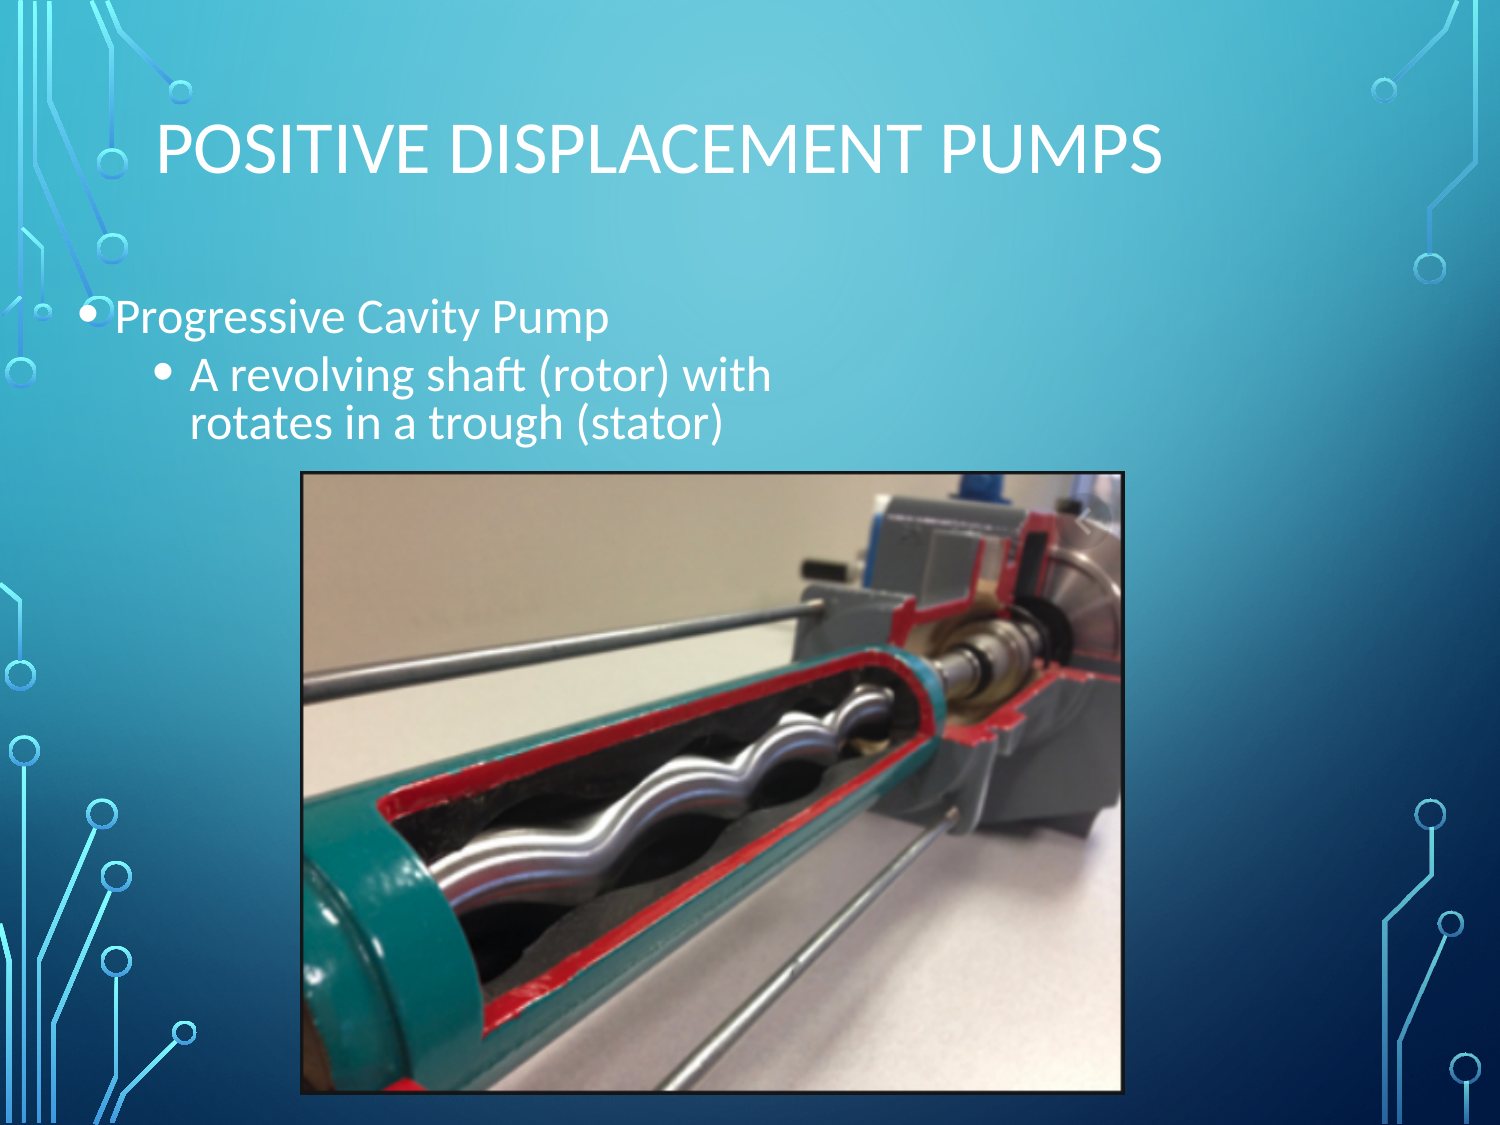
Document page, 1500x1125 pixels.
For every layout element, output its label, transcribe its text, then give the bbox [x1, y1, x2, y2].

text_box Positive Displacement Pumps [140, 101, 1360, 344]
text_box Progressive Cavity Pump A revolving shaft (rotor) with rotates in a trough (stator) [62, 287, 888, 1125]
picture [299, 471, 1126, 1095]
